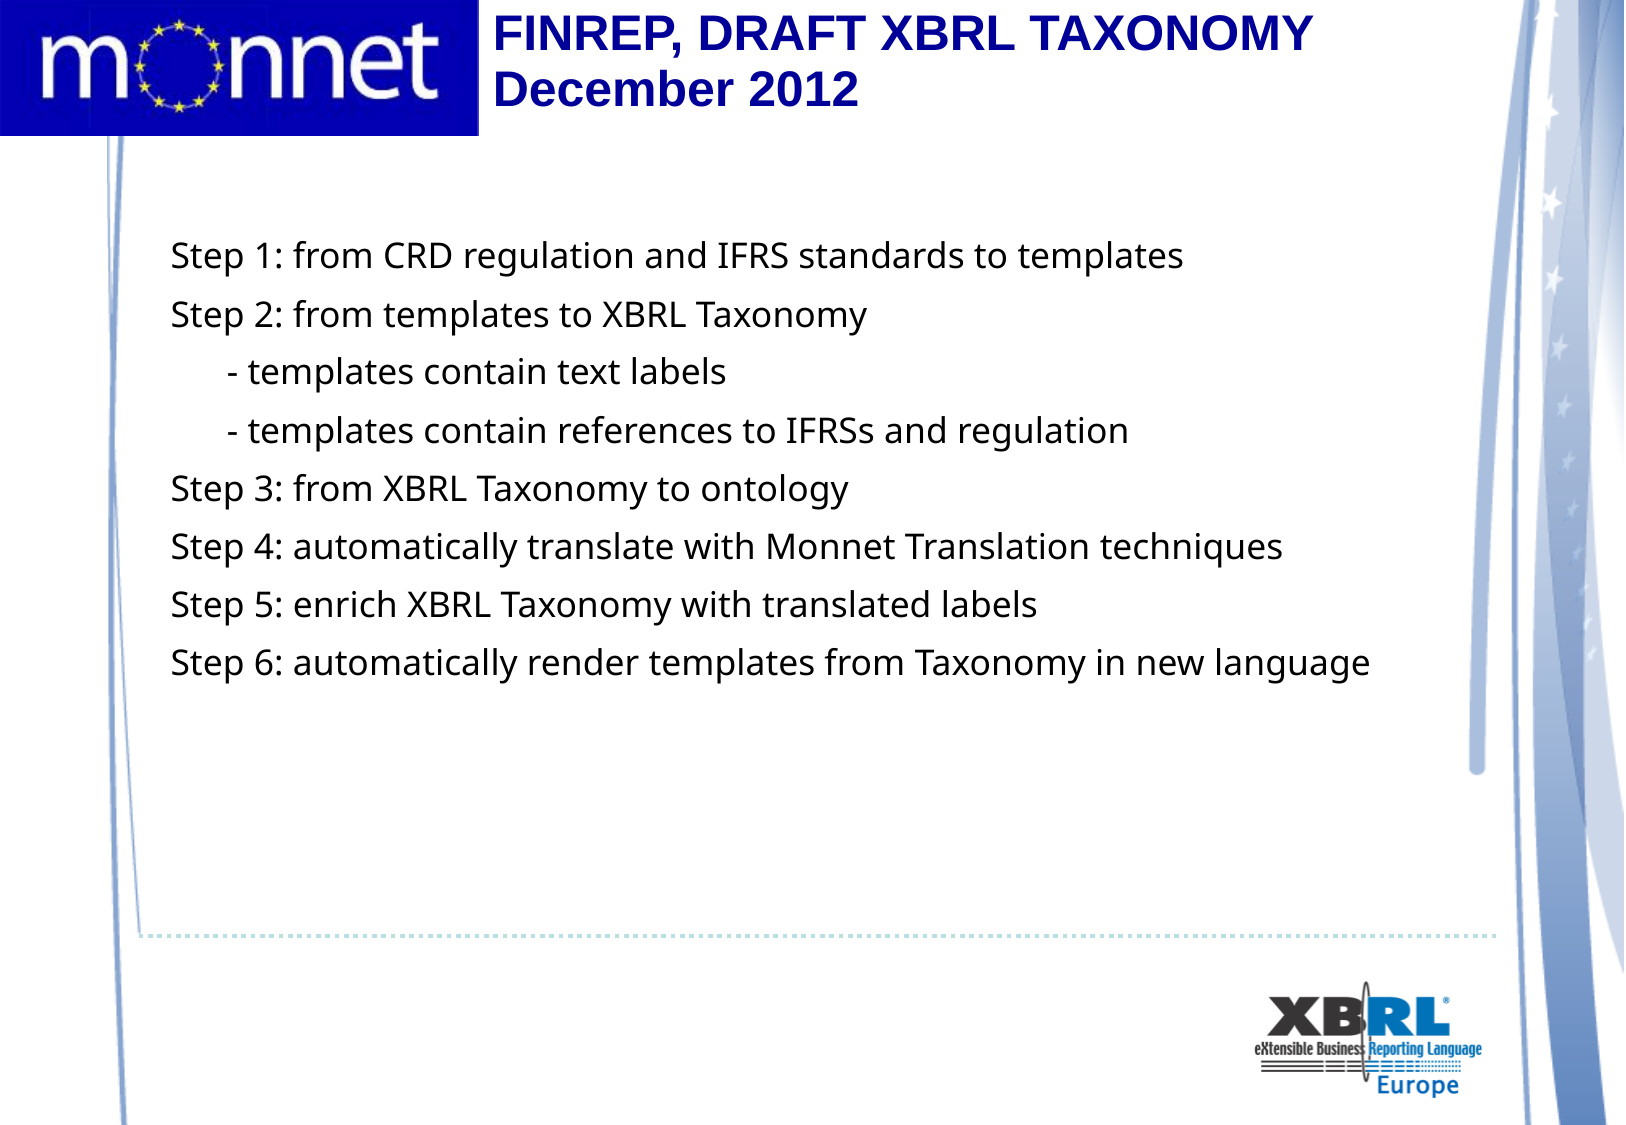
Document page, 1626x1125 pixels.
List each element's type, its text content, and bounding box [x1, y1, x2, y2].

list Step 1: from CRD regulation and IFRS standards to templates Step 2: from templates to XBRL Taxonomy - templates contain text labels - templates contain references to IFRSs and regulation Step 3: from XBRL Taxonomy to ontology Step 4: automatically translate with Monnet Translation techniques Step 5: enrich XBRL Taxonomy with translated labels Step 6: automatically render templates from Taxonomy in new language [158, 222, 1454, 973]
picture [0, 0, 1624, 1125]
title FINREP, DRAFT XBRL TAXONOMY December 2012 [481, 0, 1496, 129]
